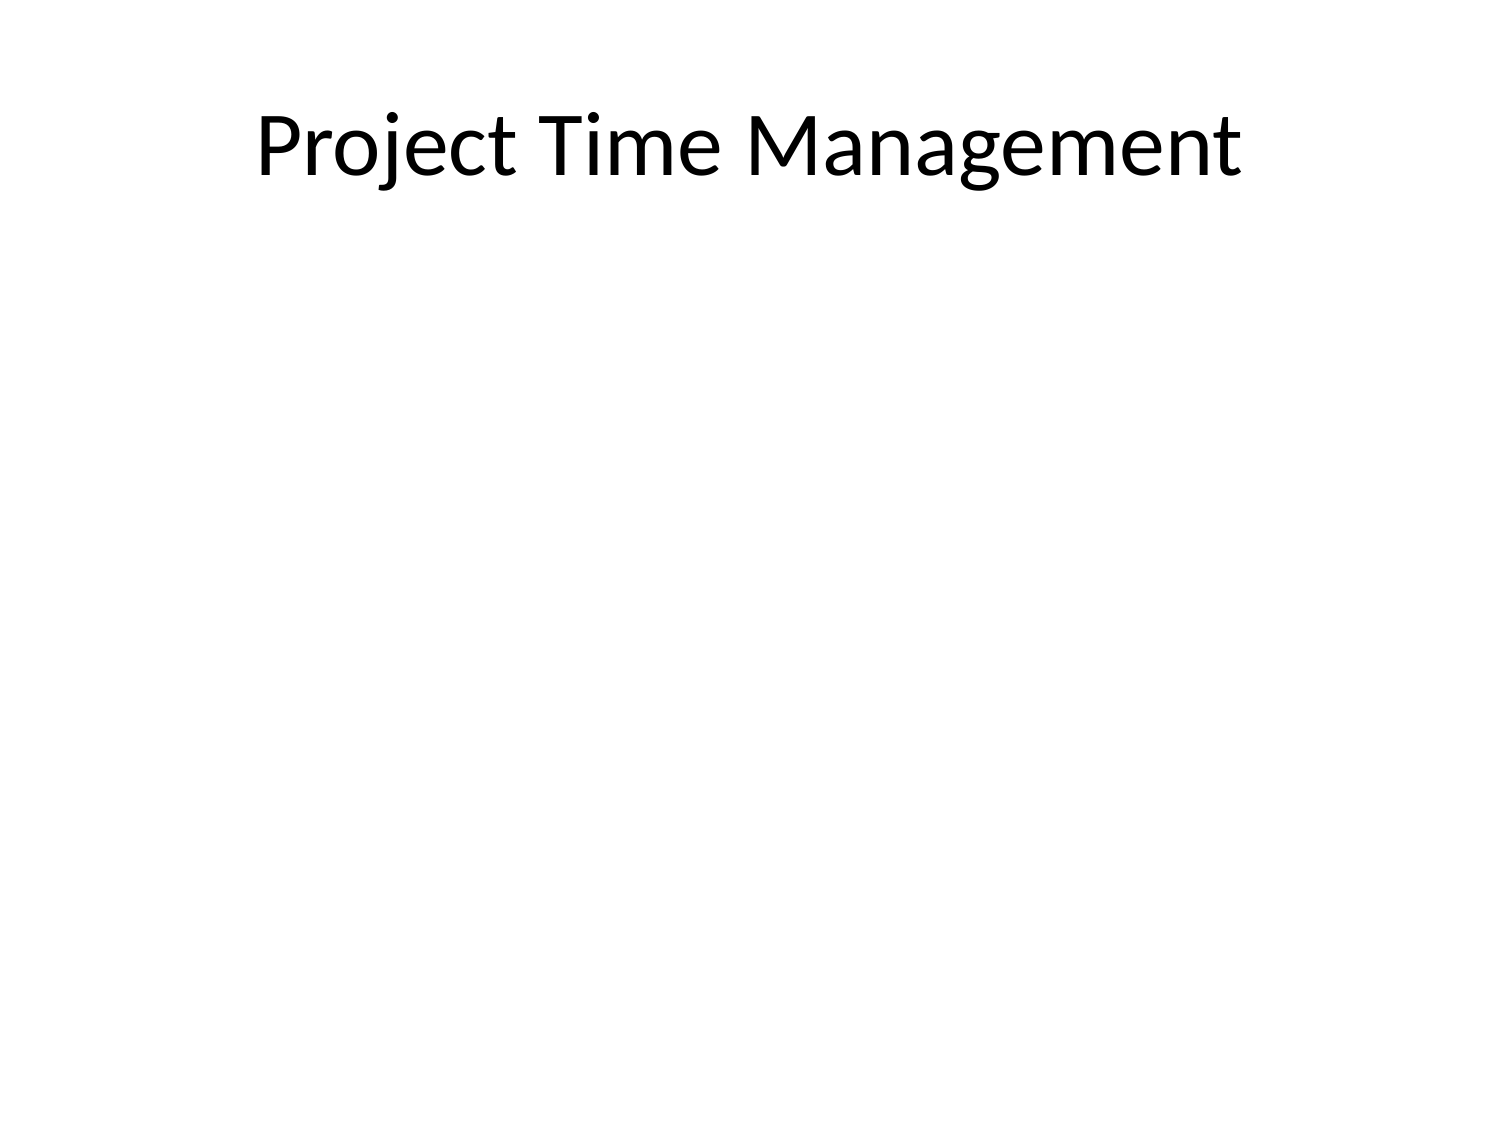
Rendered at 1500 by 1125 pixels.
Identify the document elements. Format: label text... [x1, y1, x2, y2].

title Project Time Management [75, 45, 1425, 233]
